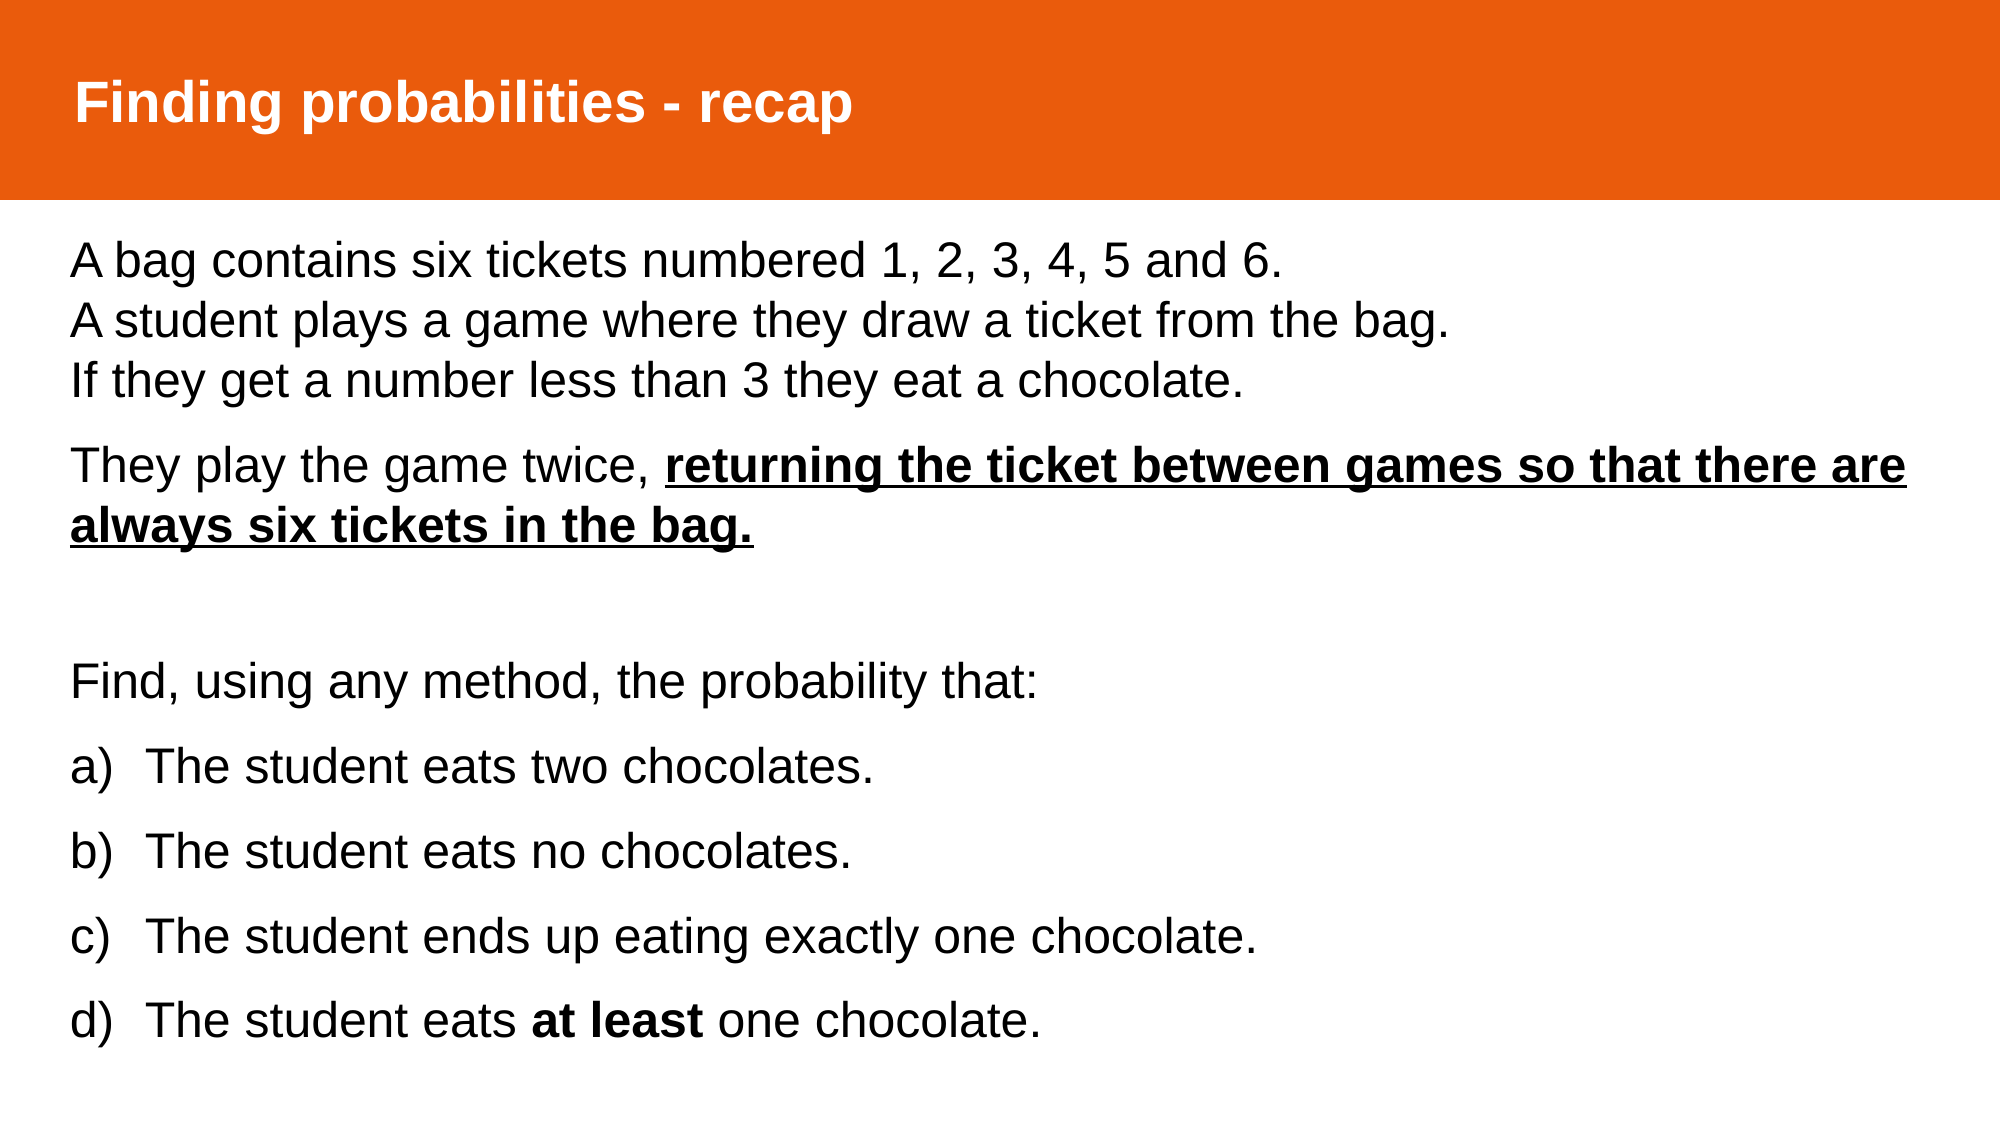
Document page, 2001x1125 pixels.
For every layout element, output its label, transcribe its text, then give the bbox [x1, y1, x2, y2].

text_box A bag contains six tickets numbered 1, 2, 3, 4, 5 and 6. A student plays a game where they draw a ticket from the bag. If they get a number less than 3 they eat a chocolate. They play the game twice, returning the ticket between games so that there are always six tickets in the bag. Find, using any method, the probability that: The student eats two chocolates. The student eats no chocolates. The student ends up eating exactly one chocolate. The student eats at least one chocolate. [54, 219, 1945, 1056]
text_box Finding probabilities - recap [0, 0, 2000, 200]
text_box [933, 295, 964, 356]
